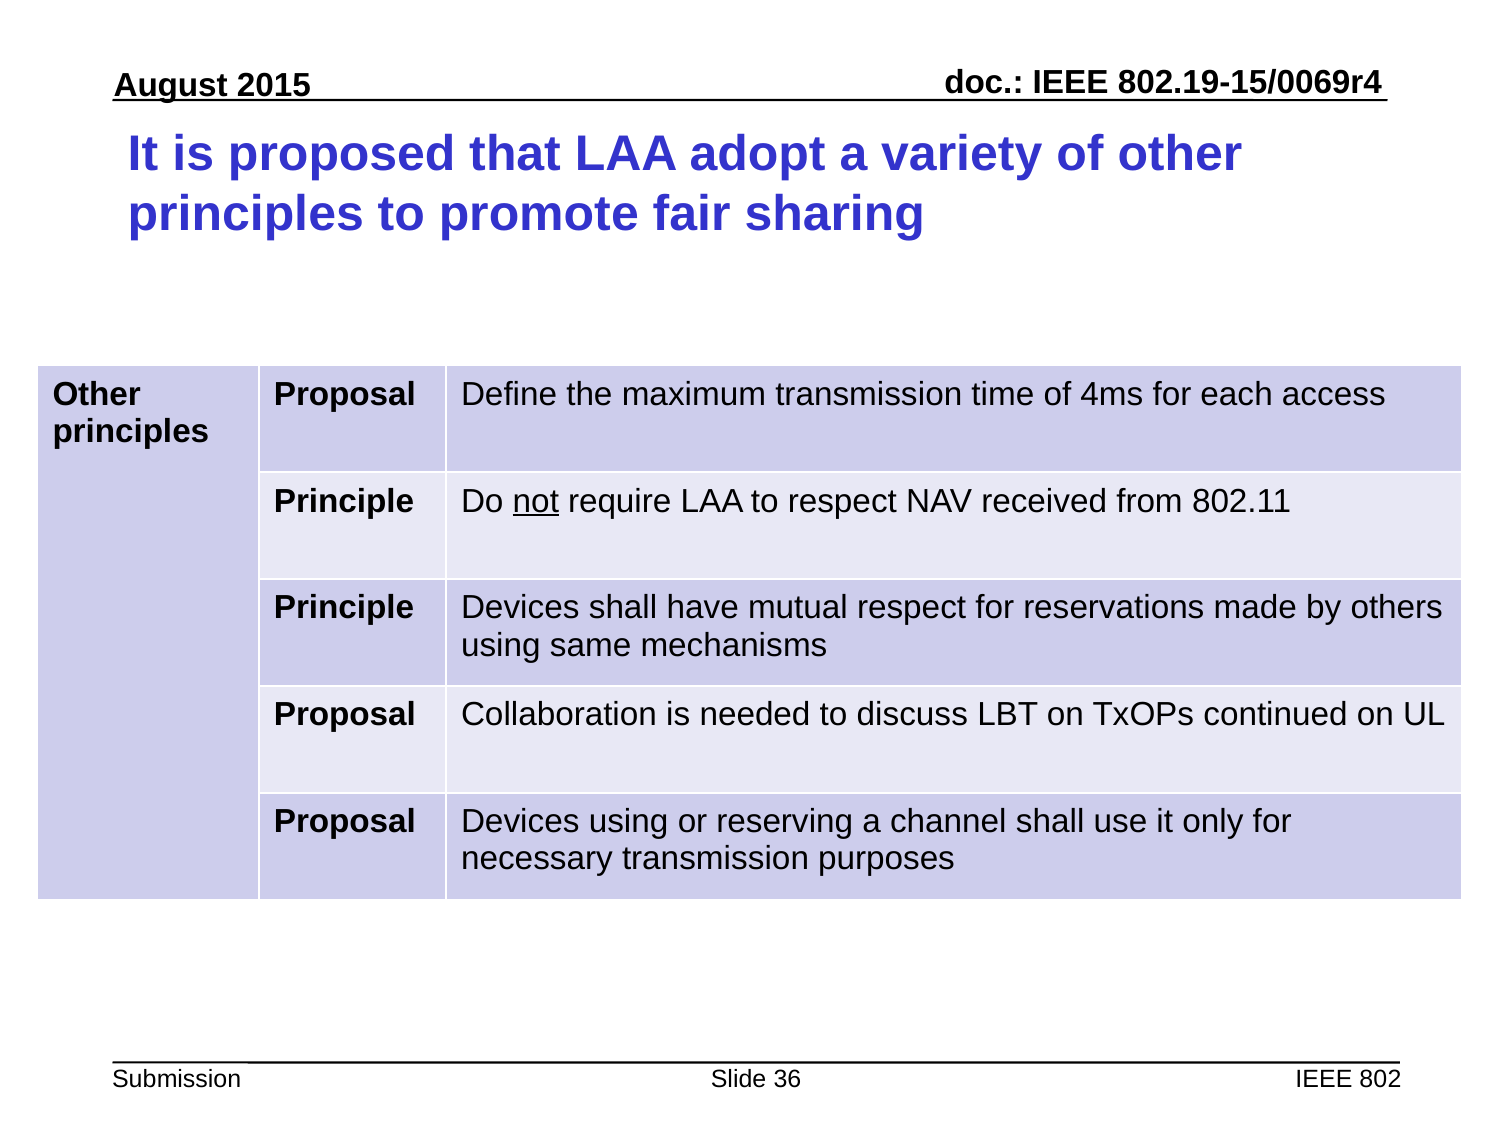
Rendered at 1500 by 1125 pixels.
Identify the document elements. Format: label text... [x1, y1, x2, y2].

table_cell Proposal [260, 794, 445, 899]
table_cell Do not require LAA to respect NAV received from 802.11 [447, 473, 1461, 578]
table_header Proposal [260, 366, 445, 471]
table_cell Devices using or reserving a channel shall use it only for necessary transmission purposes [447, 794, 1461, 899]
table_cell Proposal [260, 687, 445, 792]
table_cell Devices shall have mutual respect for reservations made by others using same mechanisms [447, 580, 1461, 685]
footer IEEE 802 [1294, 1061, 1402, 1093]
table_cell Collaboration is needed to discuss LBT on TxOPs continued on UL [447, 687, 1461, 792]
table_cell Principle [260, 580, 445, 685]
table_cell Principle [260, 473, 445, 578]
table_header Other principles [38, 366, 258, 899]
slide_number Slide 36 [709, 1061, 803, 1093]
table_header Define the maximum transmission time of 4ms for each access [447, 366, 1461, 471]
title It is proposed that LAA adopt a variety of other principles to promote fair sharing [112, 112, 1388, 288]
